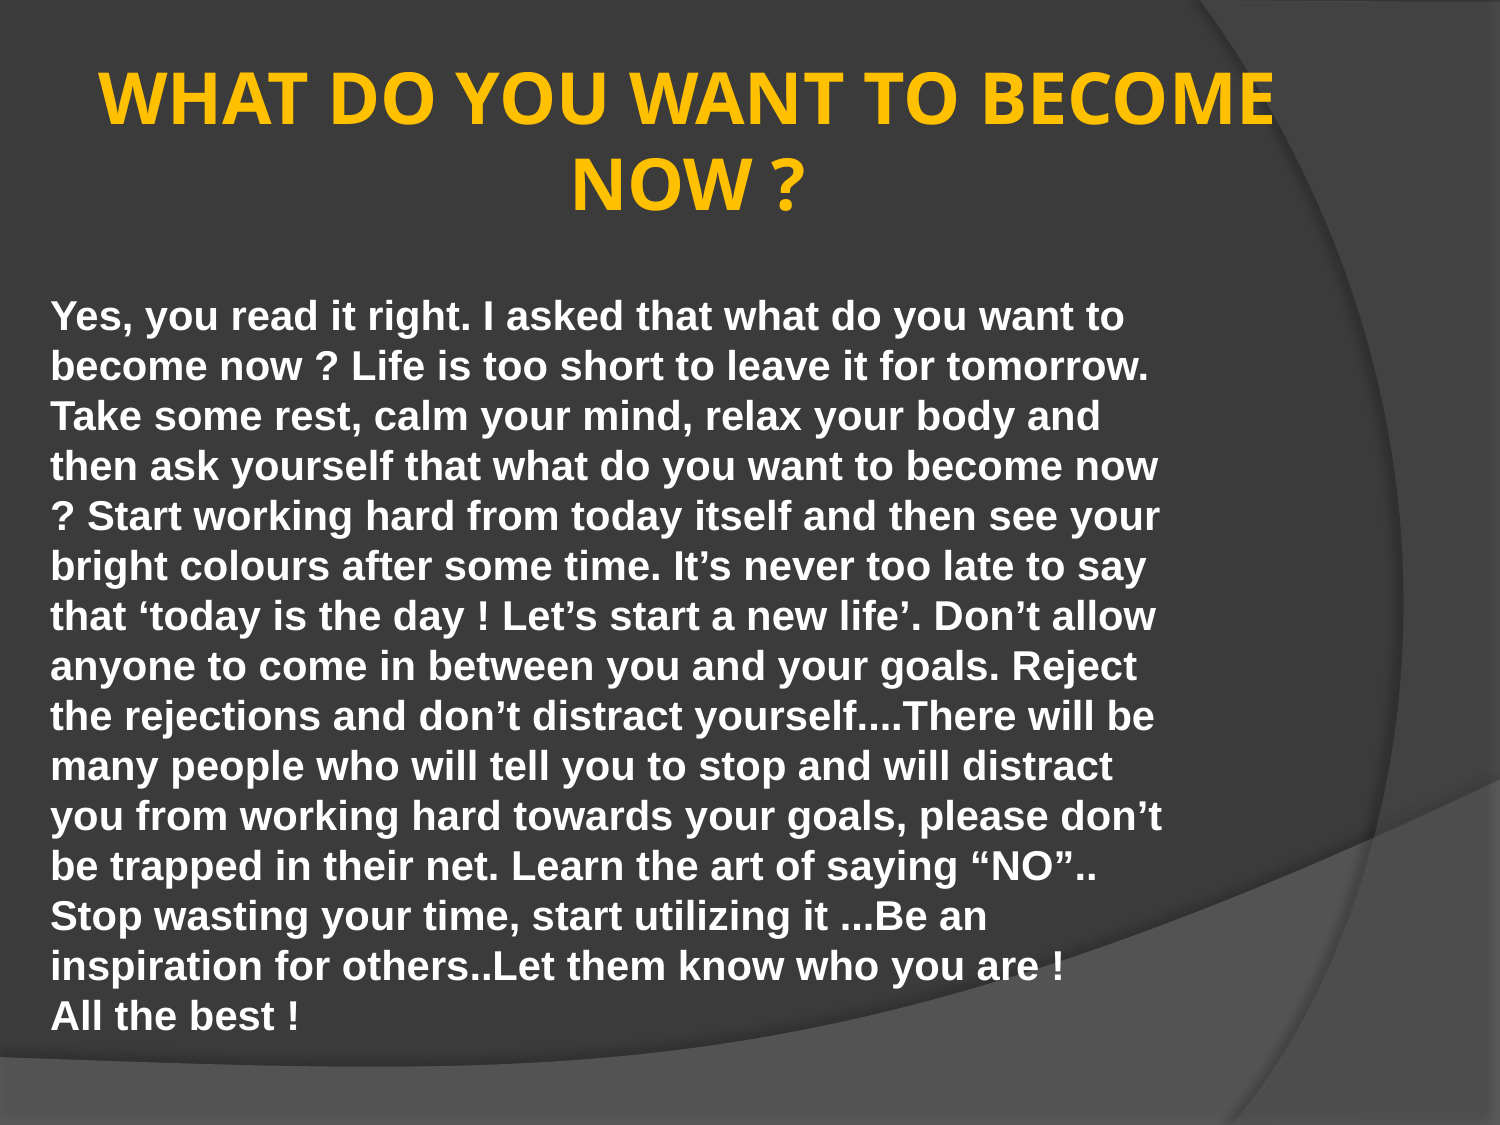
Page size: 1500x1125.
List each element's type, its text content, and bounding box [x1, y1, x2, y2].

title WHAT DO YOU WANT TO BECOME NOW ? [75, 45, 1301, 233]
text_box Yes, you read it right. I asked that what do you want to become now ? Life is too short to leave it for tomorrow. Take some rest, calm your mind, relax your body and then ask yourself that what do you want to become now ? Start working hard from today itself and then see your bright colours after some time. It’s never too late to say that ‘today is the day ! Let’s start a new life’. Don’t allow anyone to come in between you and your goals. Reject the rejections and don’t distract yourself....There will be many people who will tell you to stop and will distract you from working hard towards your goals, please don’t be trapped in their net. Learn the art of saying “NO”.. Stop wasting your time, start utilizing it ...Be an inspiration for others..Let them know who you are ! All the best ! [35, 281, 1184, 1047]
